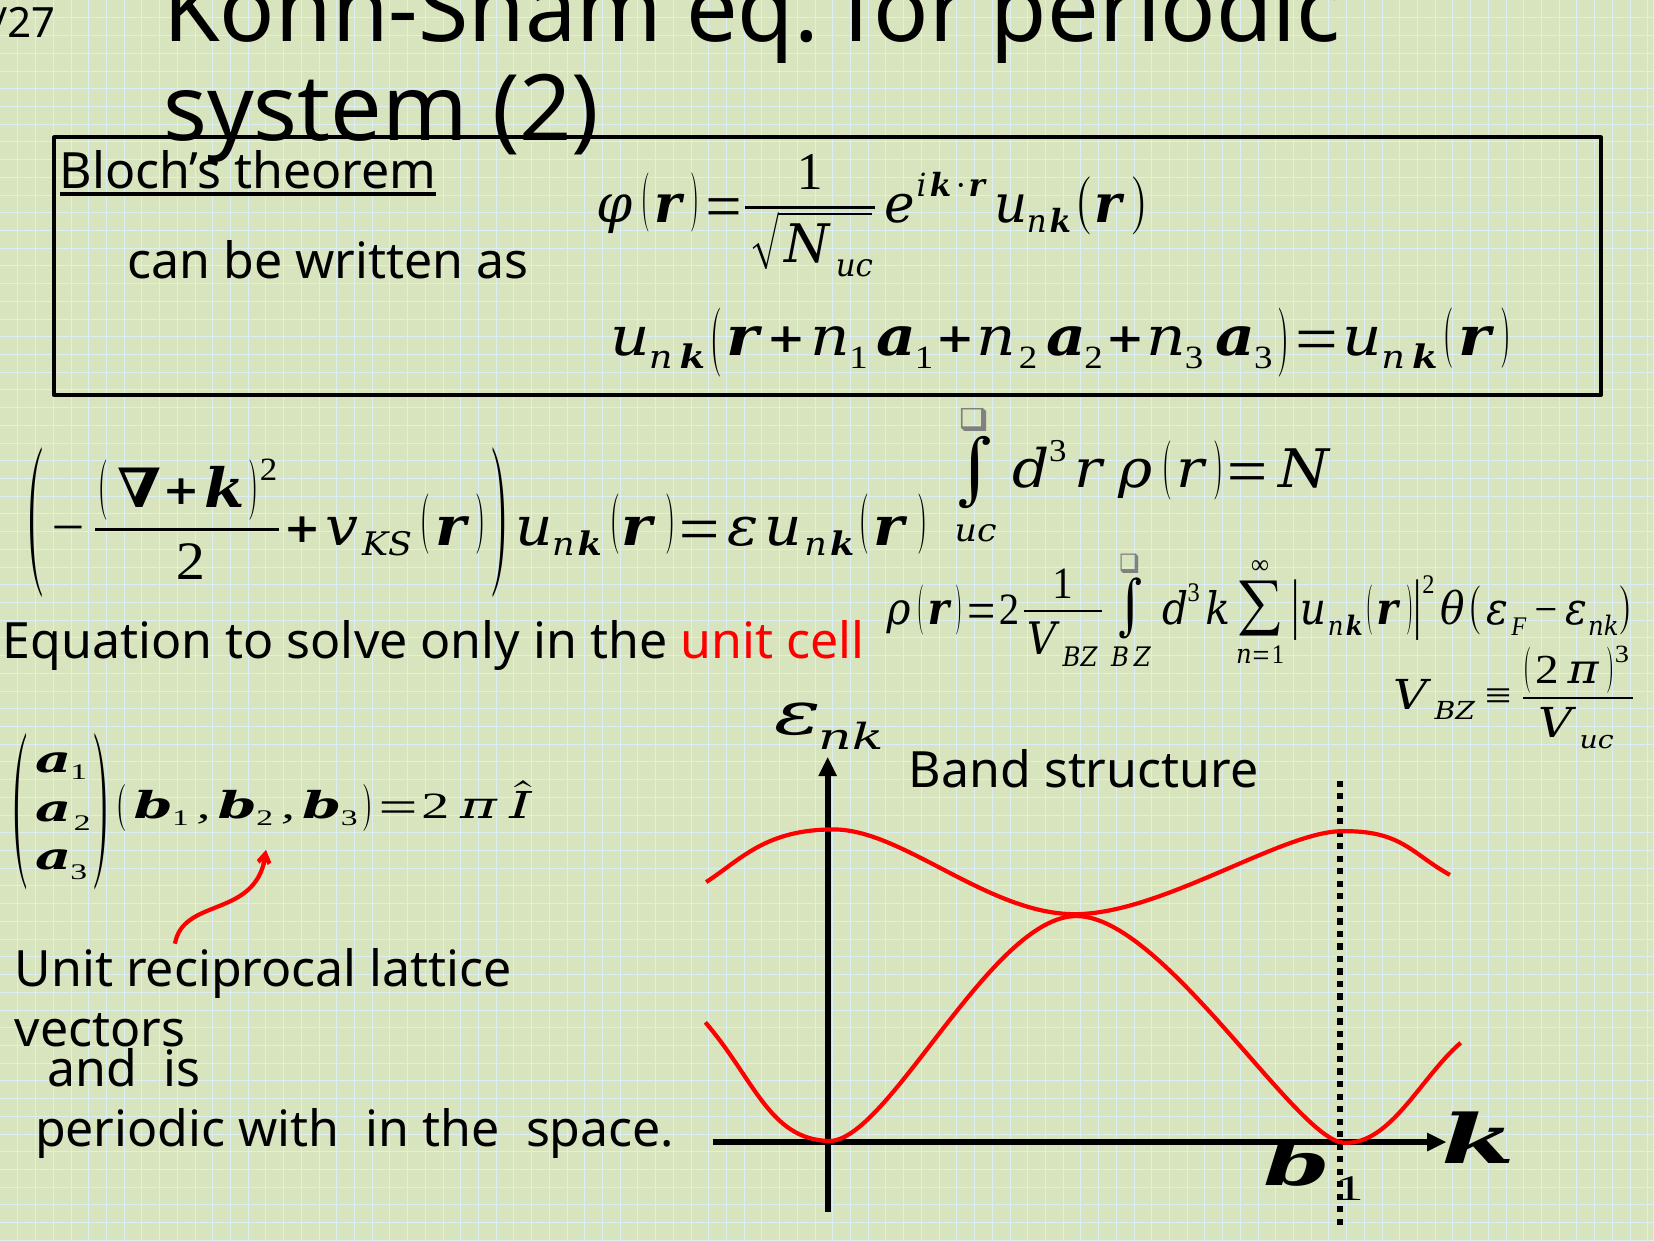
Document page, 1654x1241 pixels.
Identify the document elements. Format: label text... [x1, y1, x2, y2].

text_box Bloch’s theorem [45, 131, 452, 207]
text_box Unit reciprocal lattice vectors [0, 928, 700, 1064]
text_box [705, 681, 1519, 1226]
text_box [172, 849, 272, 945]
title Kohn-Sham eq. for periodic system (2) [163, 0, 1654, 123]
text_box Equation to solve only in the unit cell [0, 601, 880, 676]
text_box [52, 135, 1603, 397]
